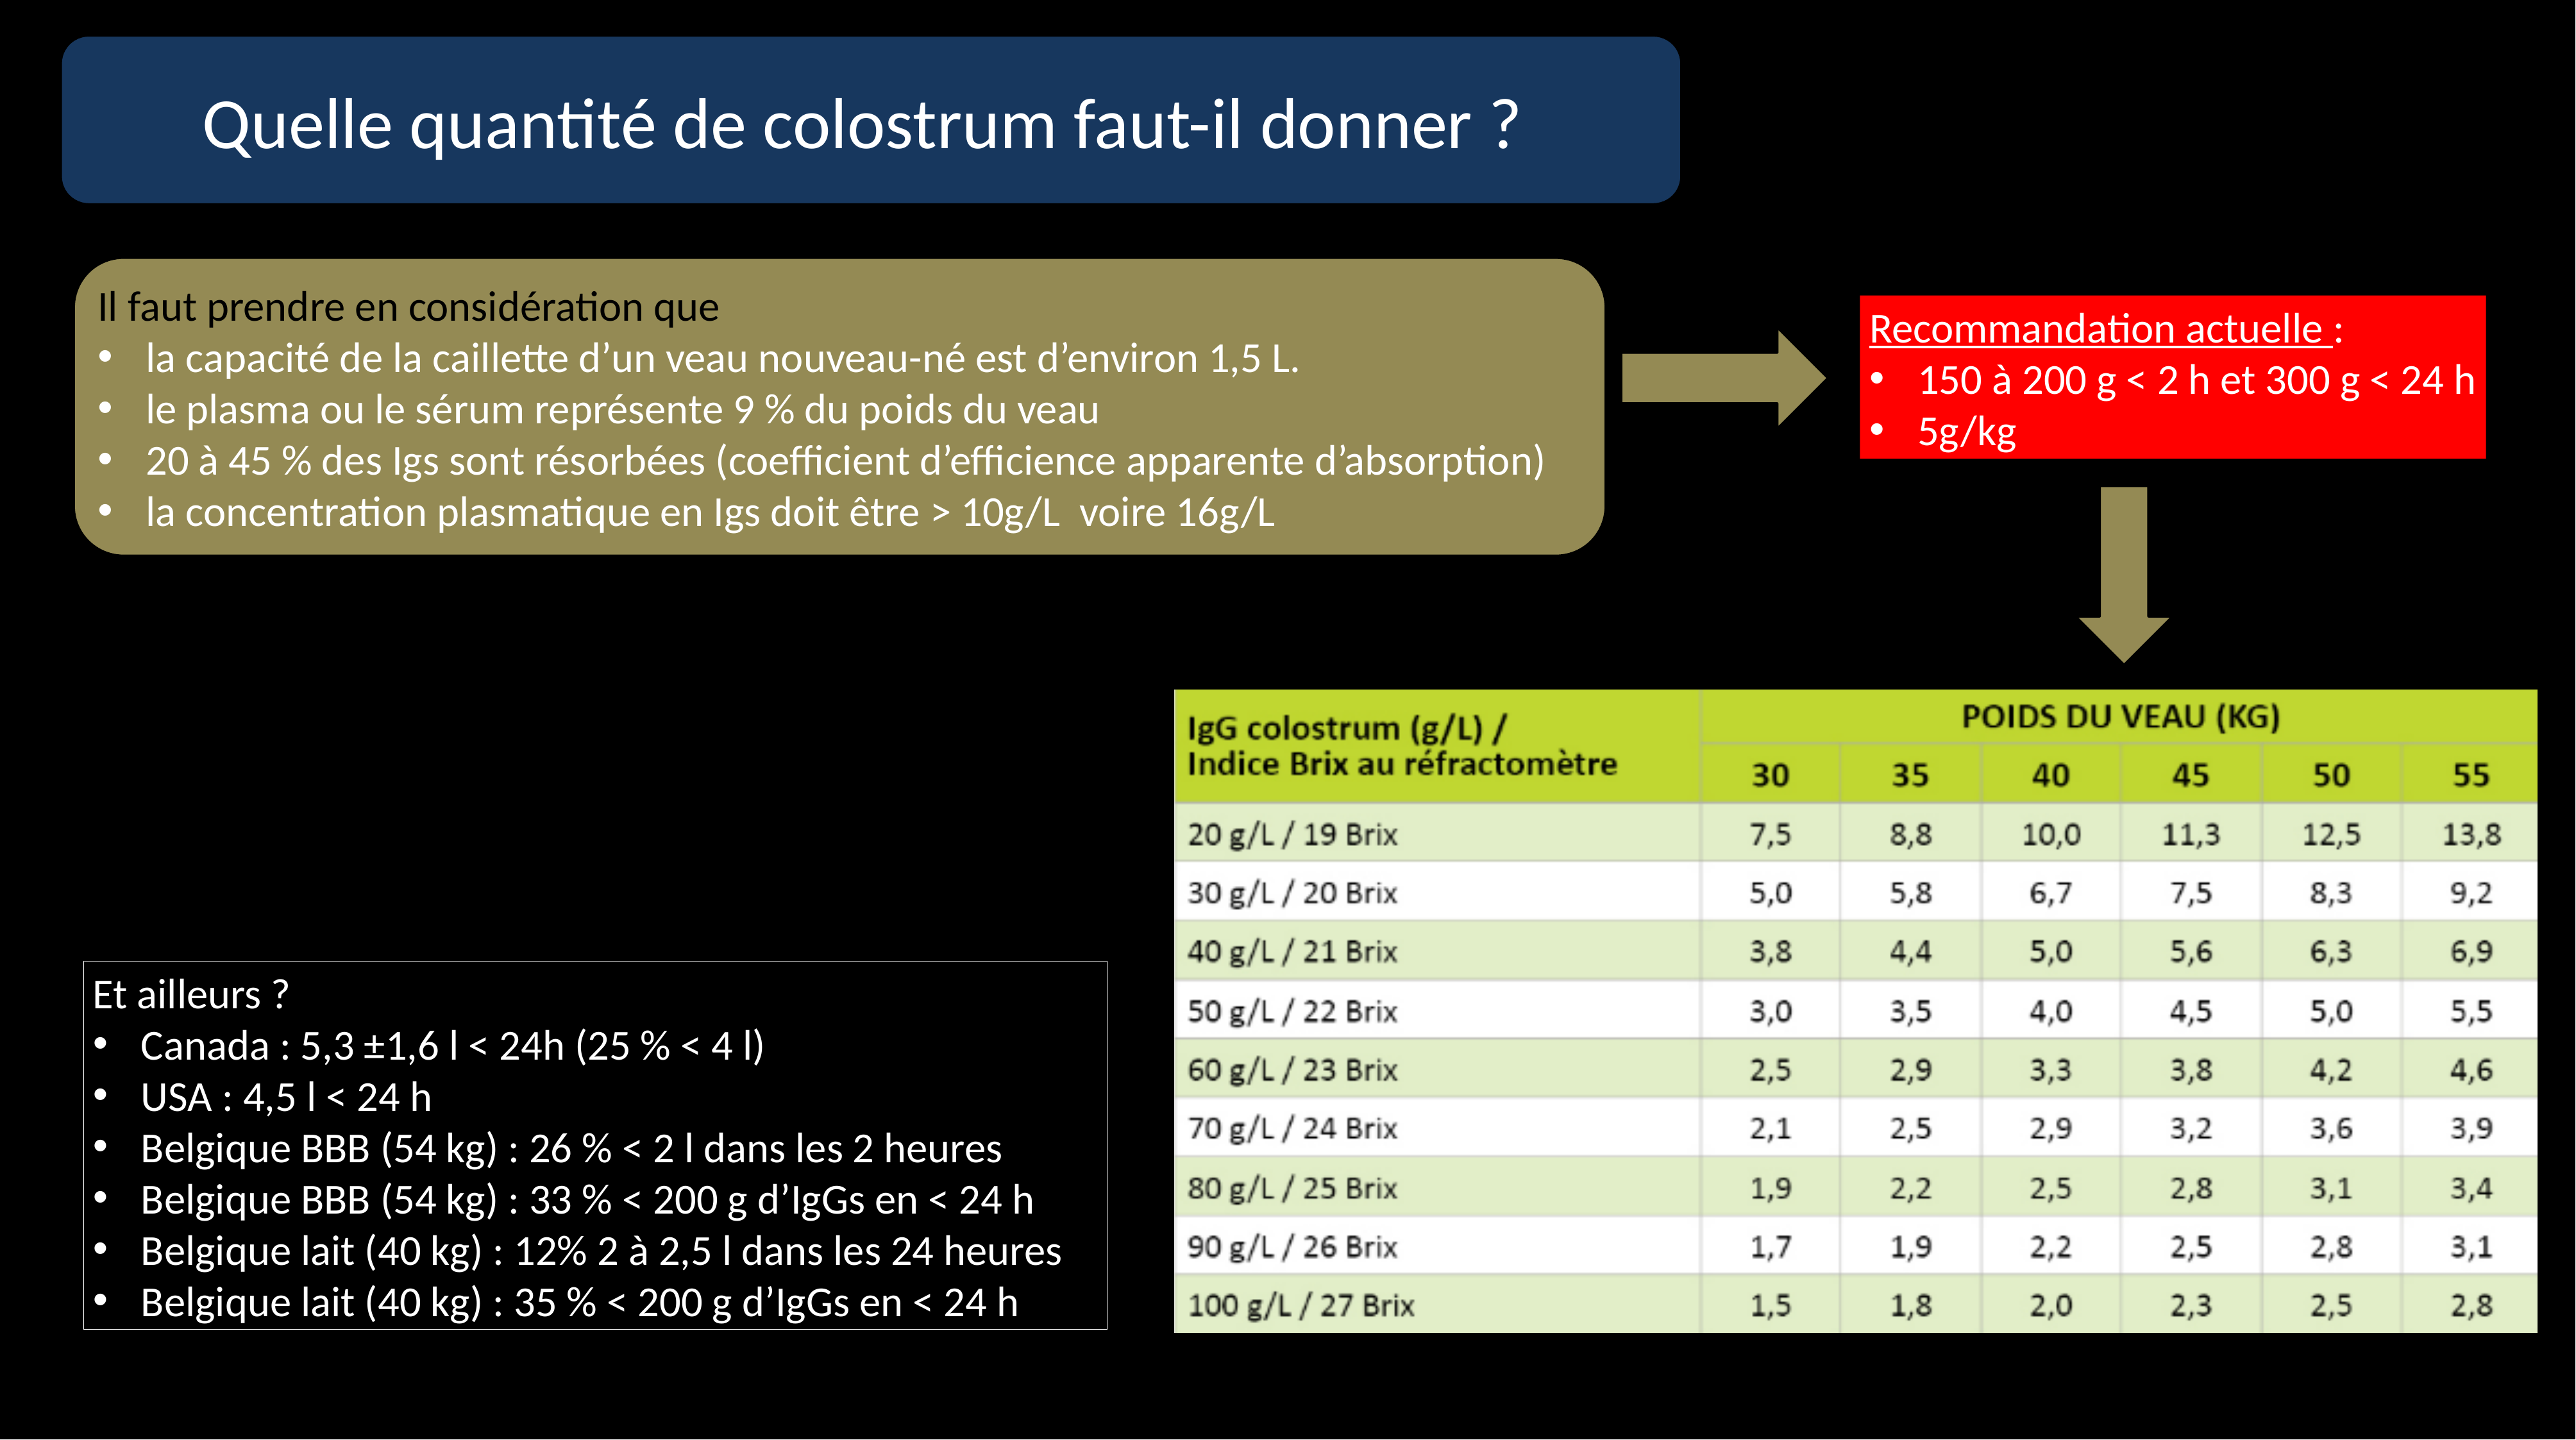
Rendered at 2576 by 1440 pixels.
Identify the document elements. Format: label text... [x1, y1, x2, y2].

text_box Et ailleurs ? Canada : 5,3 ±1,6 l < 24h (25 % < 4 l) USA : 4,5 l < 24 h Belgique BBB (54 kg) : 26 % < 2 l dans les 2 heures Belgique BBB (54 kg) : 33 % < 200 g d’IgGs en < 24 h Belgique lait (40 kg) : 12% 2 à 2,5 l dans les 24 heures Belgique lait (40 kg) : 35 % < 200 g d’IgGs en < 24 h [83, 961, 1107, 1330]
text_box Recommandation actuelle : 150 à 200 g < 2 h et 300 g < 24 h 5g/kg [1860, 295, 2486, 459]
picture [1174, 689, 2538, 1334]
text_box [2074, 484, 2175, 667]
text_box Il faut prendre en considération que la capacité de la caillette d’un veau nouveau-né est d’environ 1,5 L. le plasma ou le sérum représente 9 % du poids du veau 20 à 45 % des Igs sont résorbées (coefficient d’efficience apparente d’absorption) la concentration plasmatique en Igs doit être > 10g/L voire 16g/L [72, 256, 1608, 557]
text_box Quelle quantité de colostrum faut-il donner ? [59, 33, 1683, 206]
text_box [1619, 325, 1830, 431]
